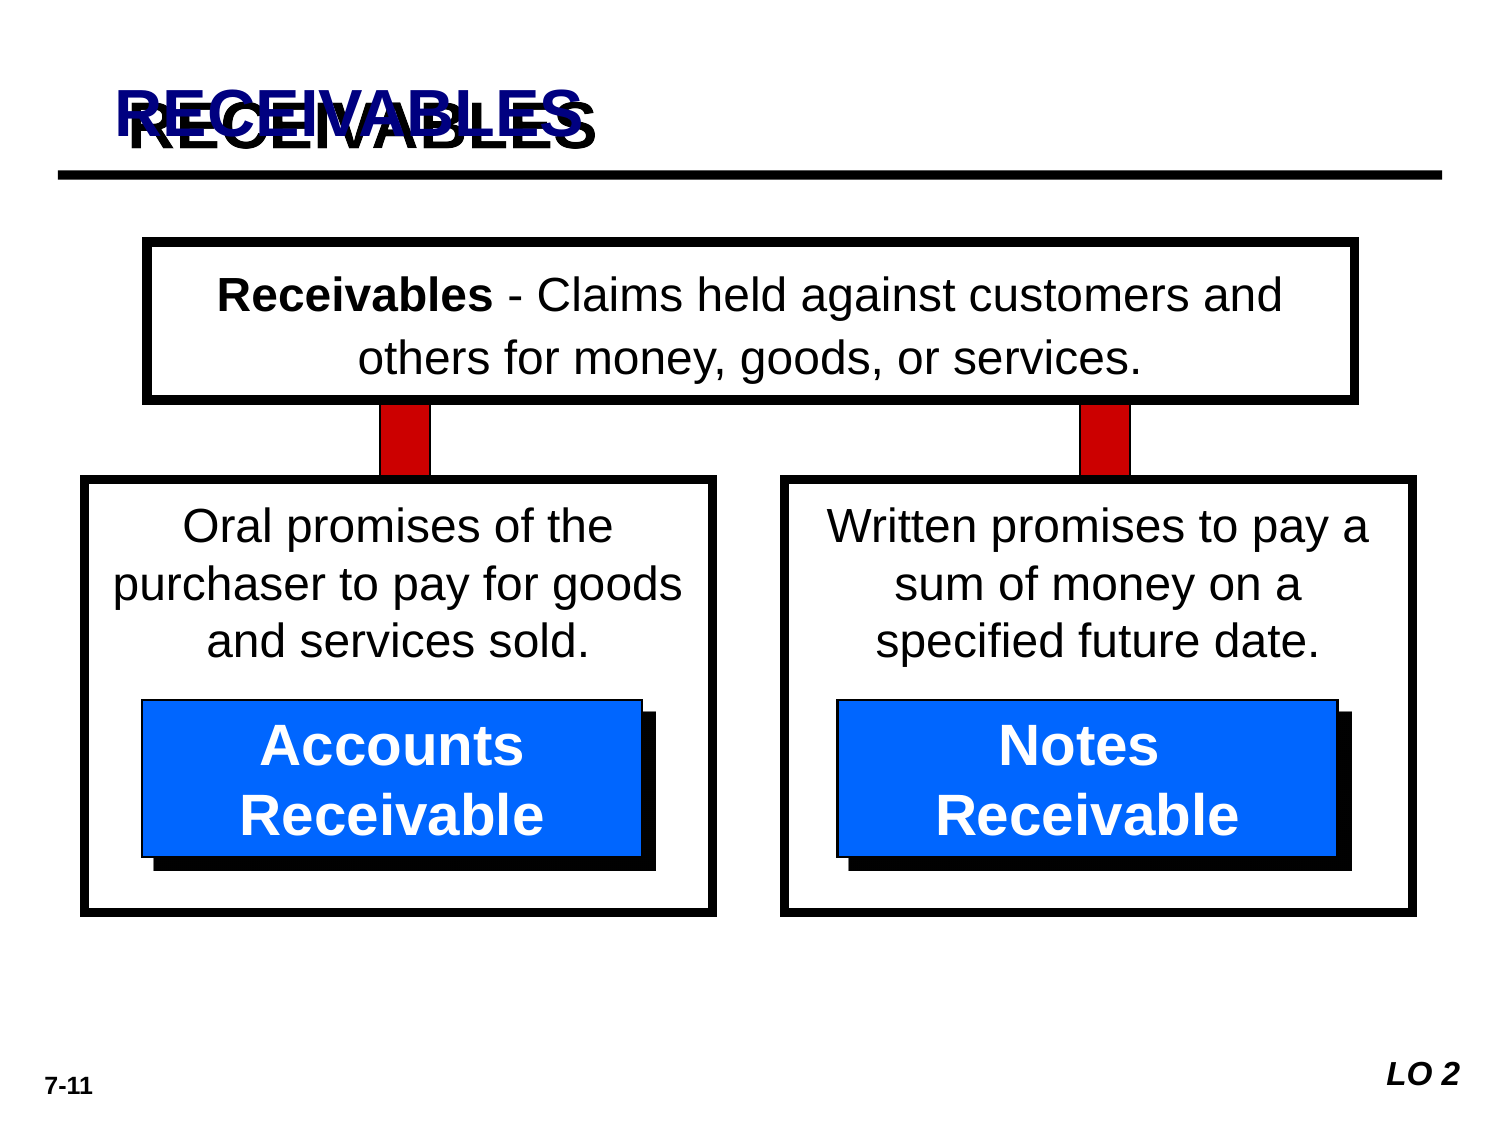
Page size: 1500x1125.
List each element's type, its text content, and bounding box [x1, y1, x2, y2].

text_box Receivables - Claims held against customers and others for money, goods, or services. [146, 242, 1355, 400]
text_box [379, 400, 430, 479]
text_box LO 2 [150, 1044, 1475, 1100]
title RECEIVABLES [99, 61, 1451, 155]
text_box Oral promises of the purchaser to pay for goods and services sold. [84, 479, 713, 913]
list Written promises to pay a sum of money on a specified future date. [784, 479, 1413, 913]
text_box Accounts Receivable [142, 699, 643, 858]
text_box [1079, 400, 1130, 479]
text_box Notes Receivable [837, 699, 1338, 858]
